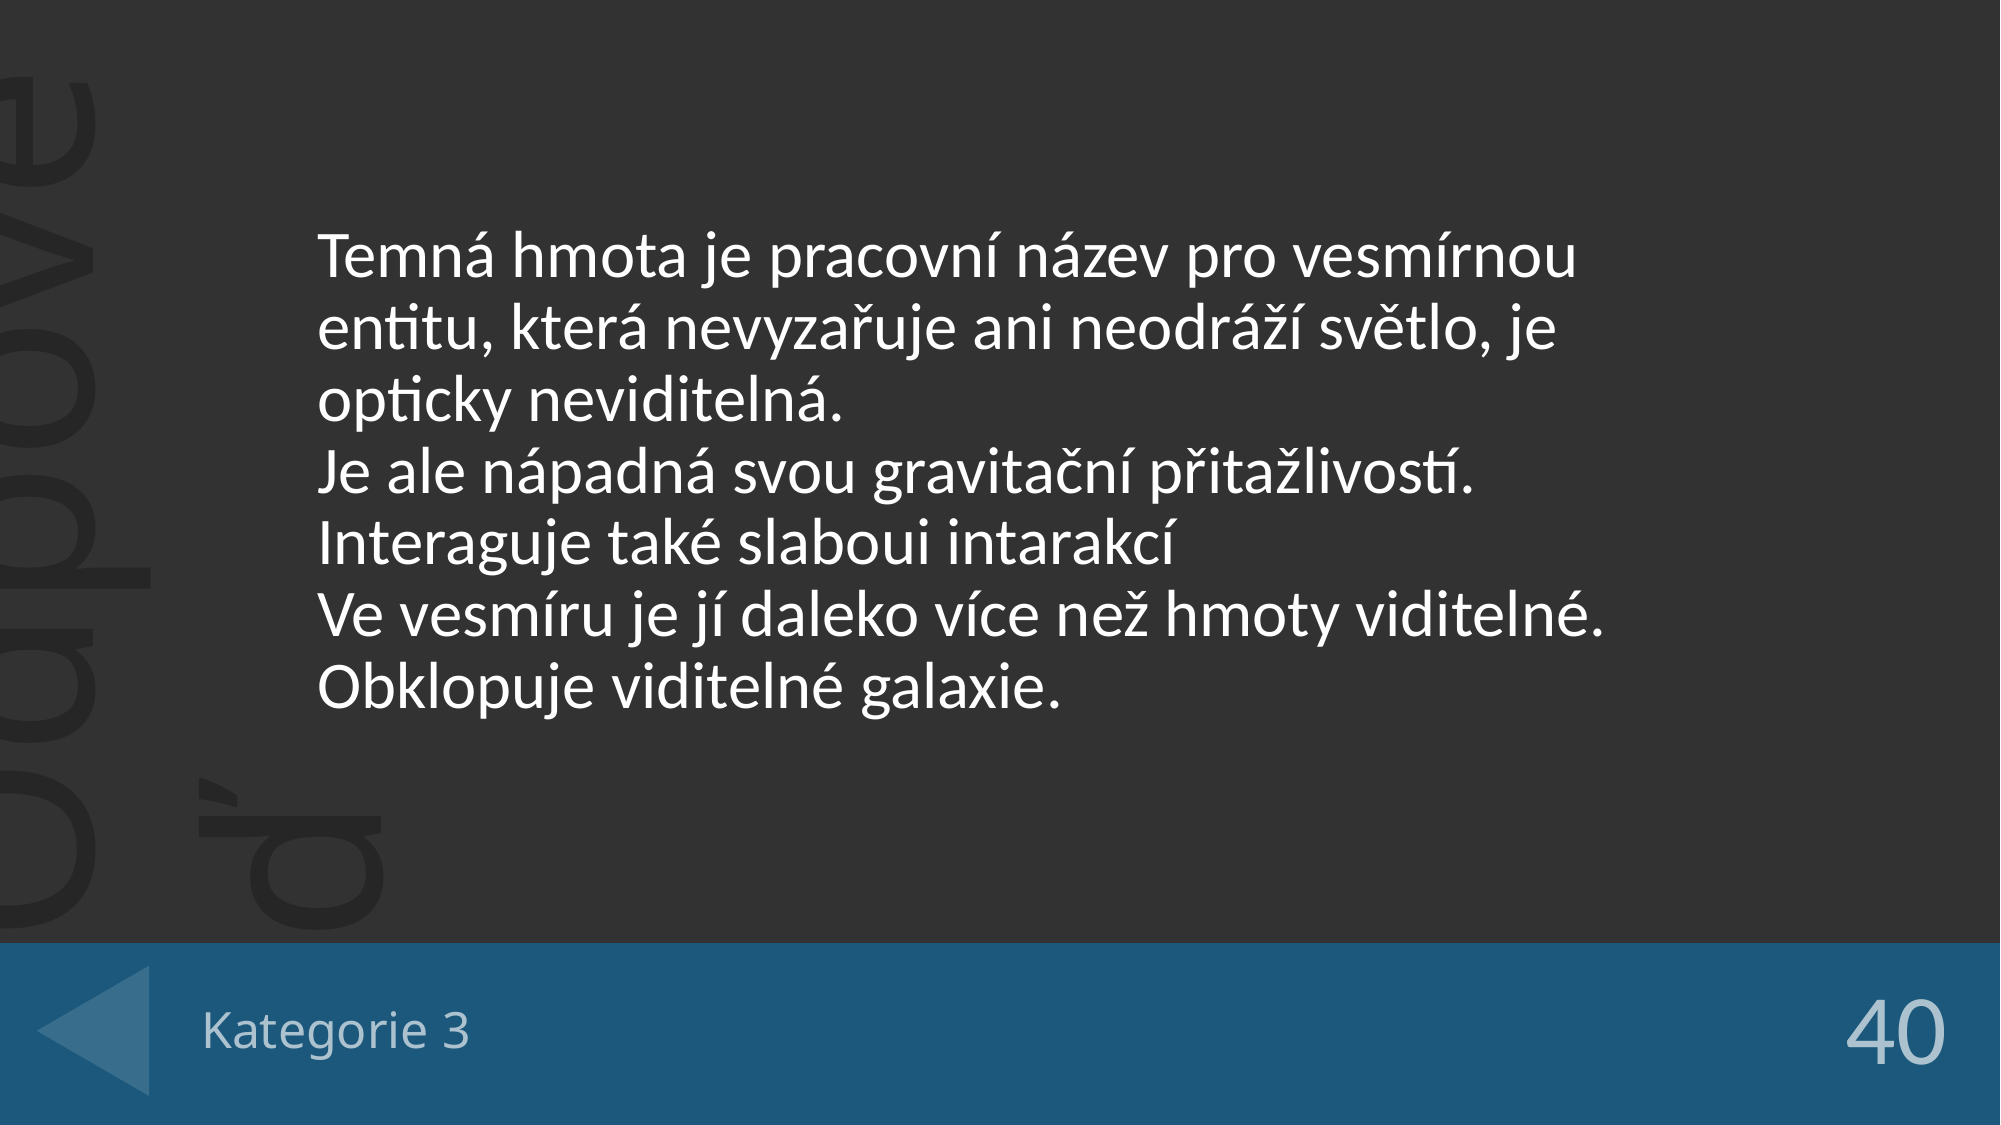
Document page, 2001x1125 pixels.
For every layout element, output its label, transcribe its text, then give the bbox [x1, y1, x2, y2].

list 40 [1494, 967, 1963, 1097]
title Kategorie 3 [185, 967, 1494, 1097]
list Temná hmota je pracovní název pro vesmírnou entitu, která nevyzařuje ani neodráží světlo, je opticky neviditelná. Je ale nápadná svou gravitační přitažlivostí. Interaguje také slaboui intarakcí Ve vesmíru je jí daleko více než hmoty viditelné. Obklopuje viditelné galaxie. [302, 307, 1760, 636]
